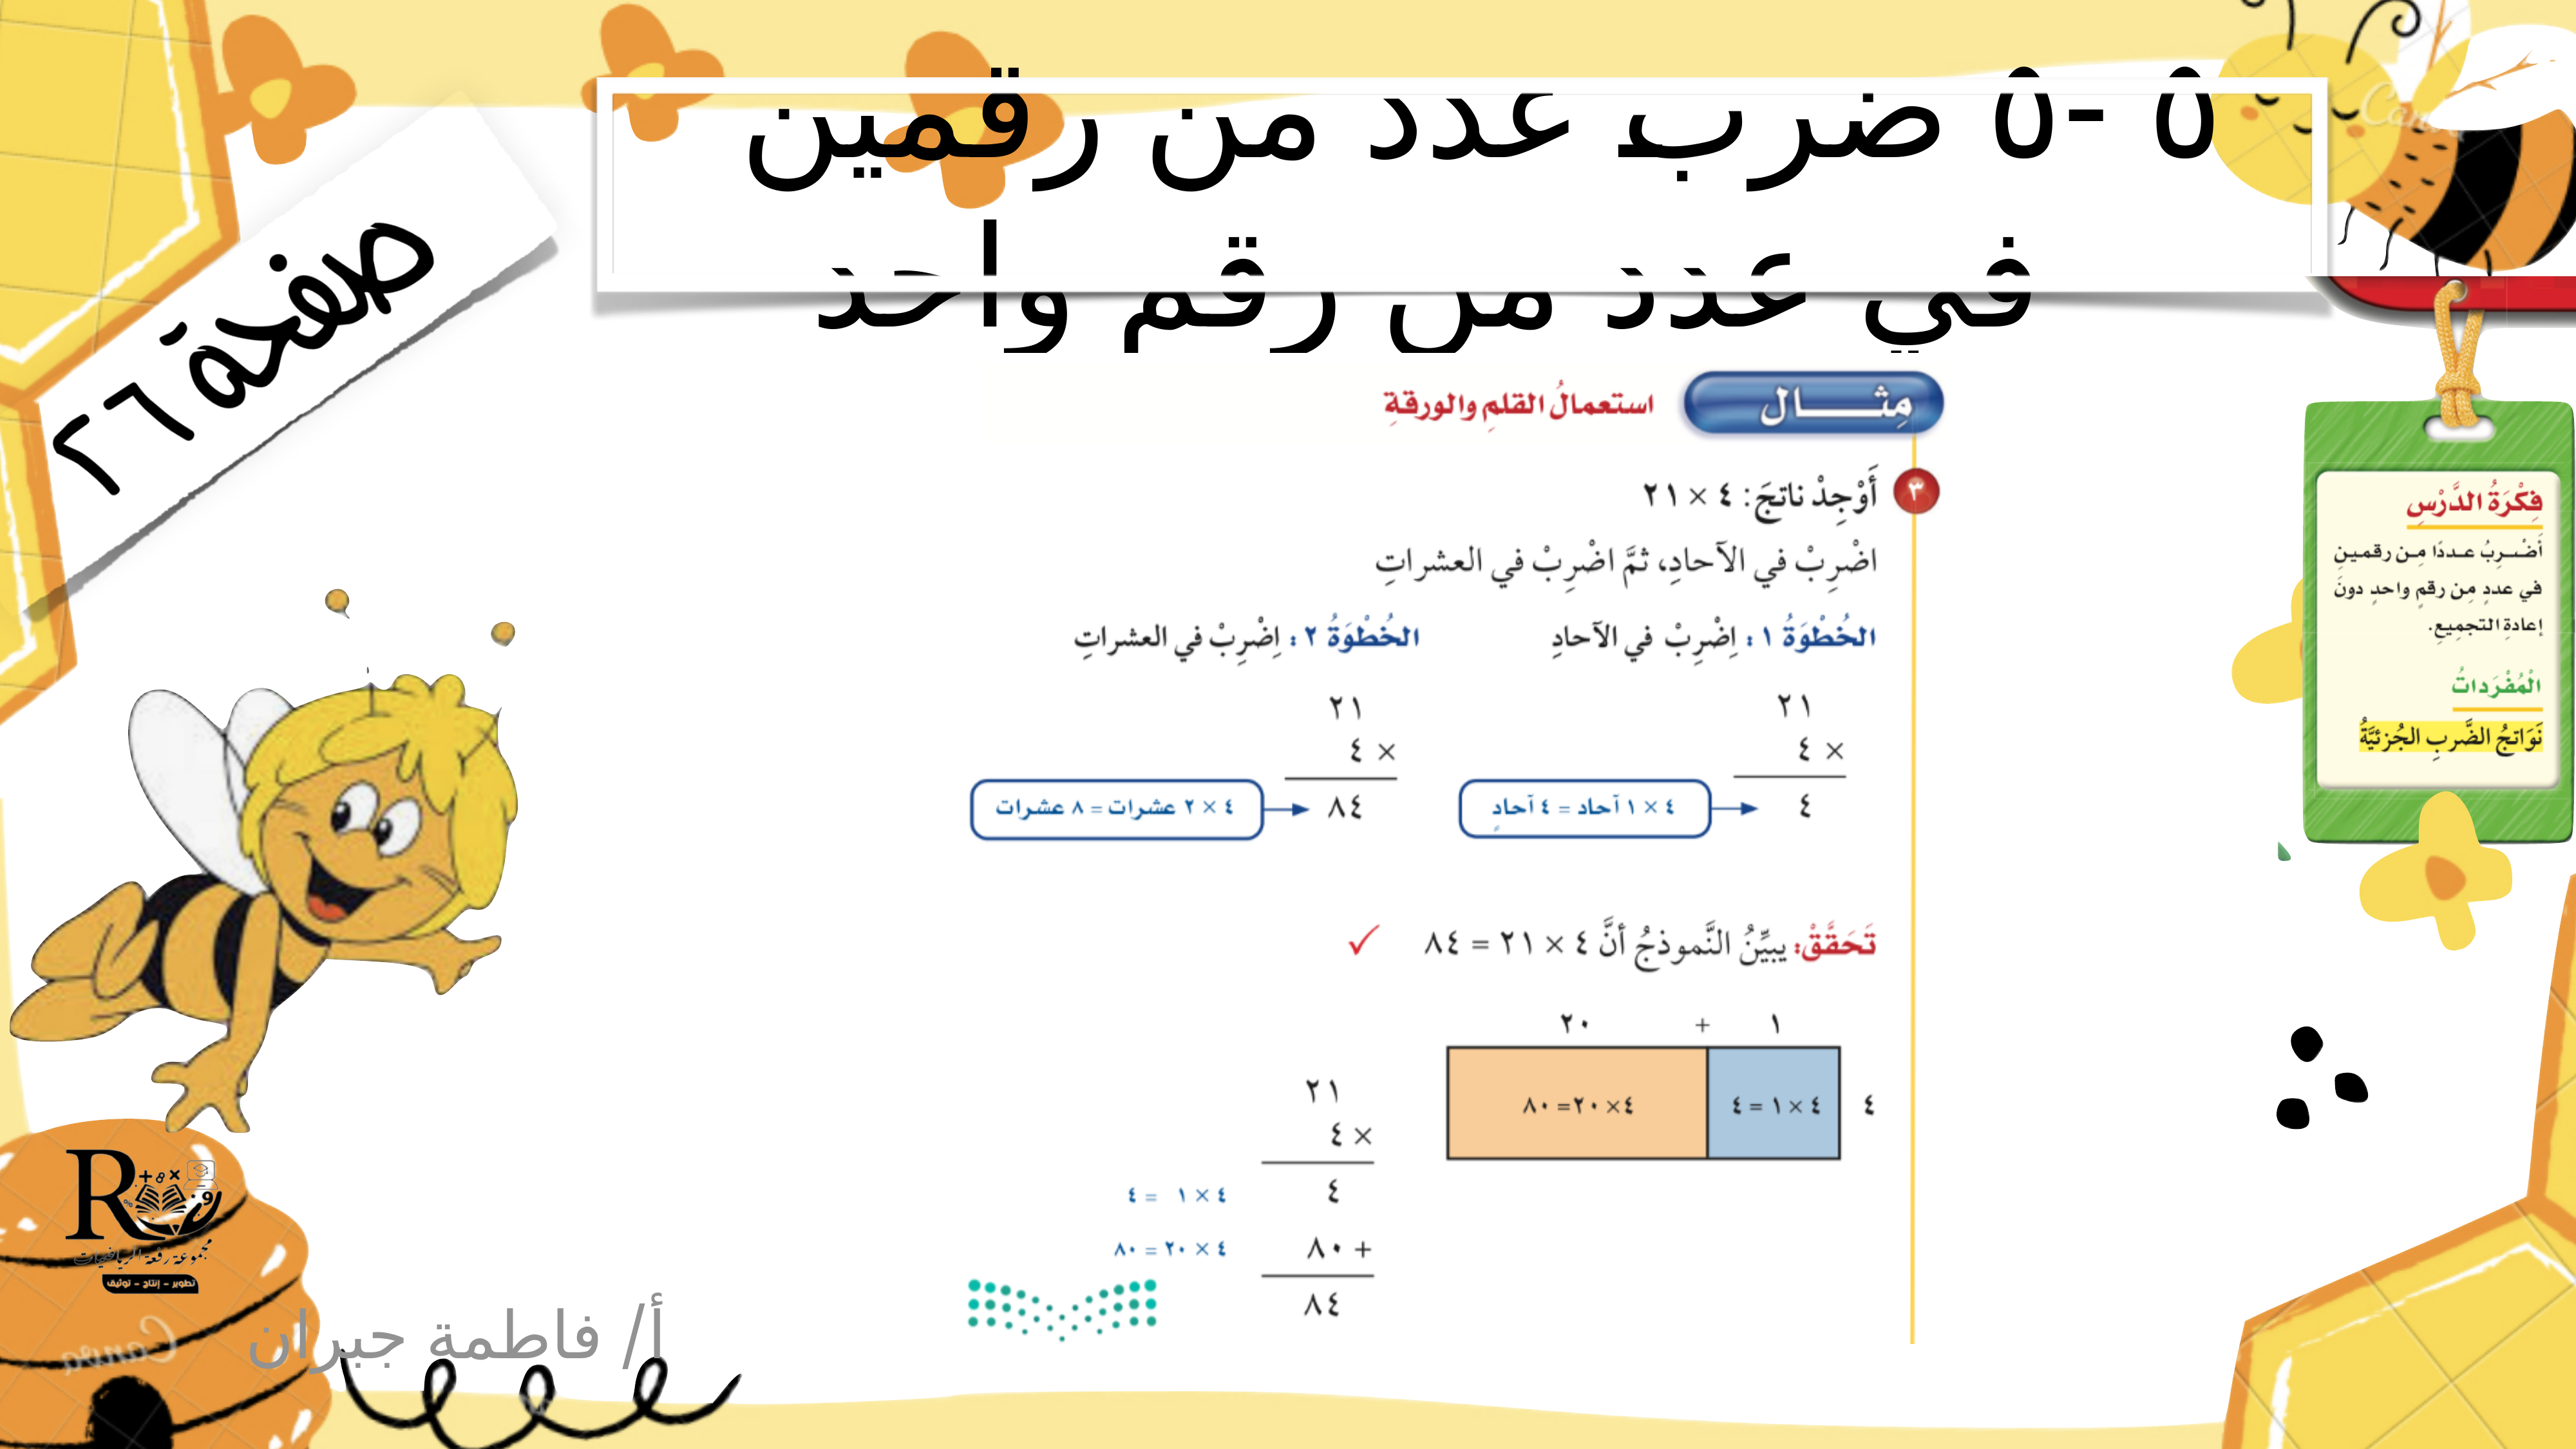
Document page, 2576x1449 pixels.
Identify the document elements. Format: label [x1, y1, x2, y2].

picture [0, 0, 2576, 1449]
text_box [589, 77, 2337, 323]
